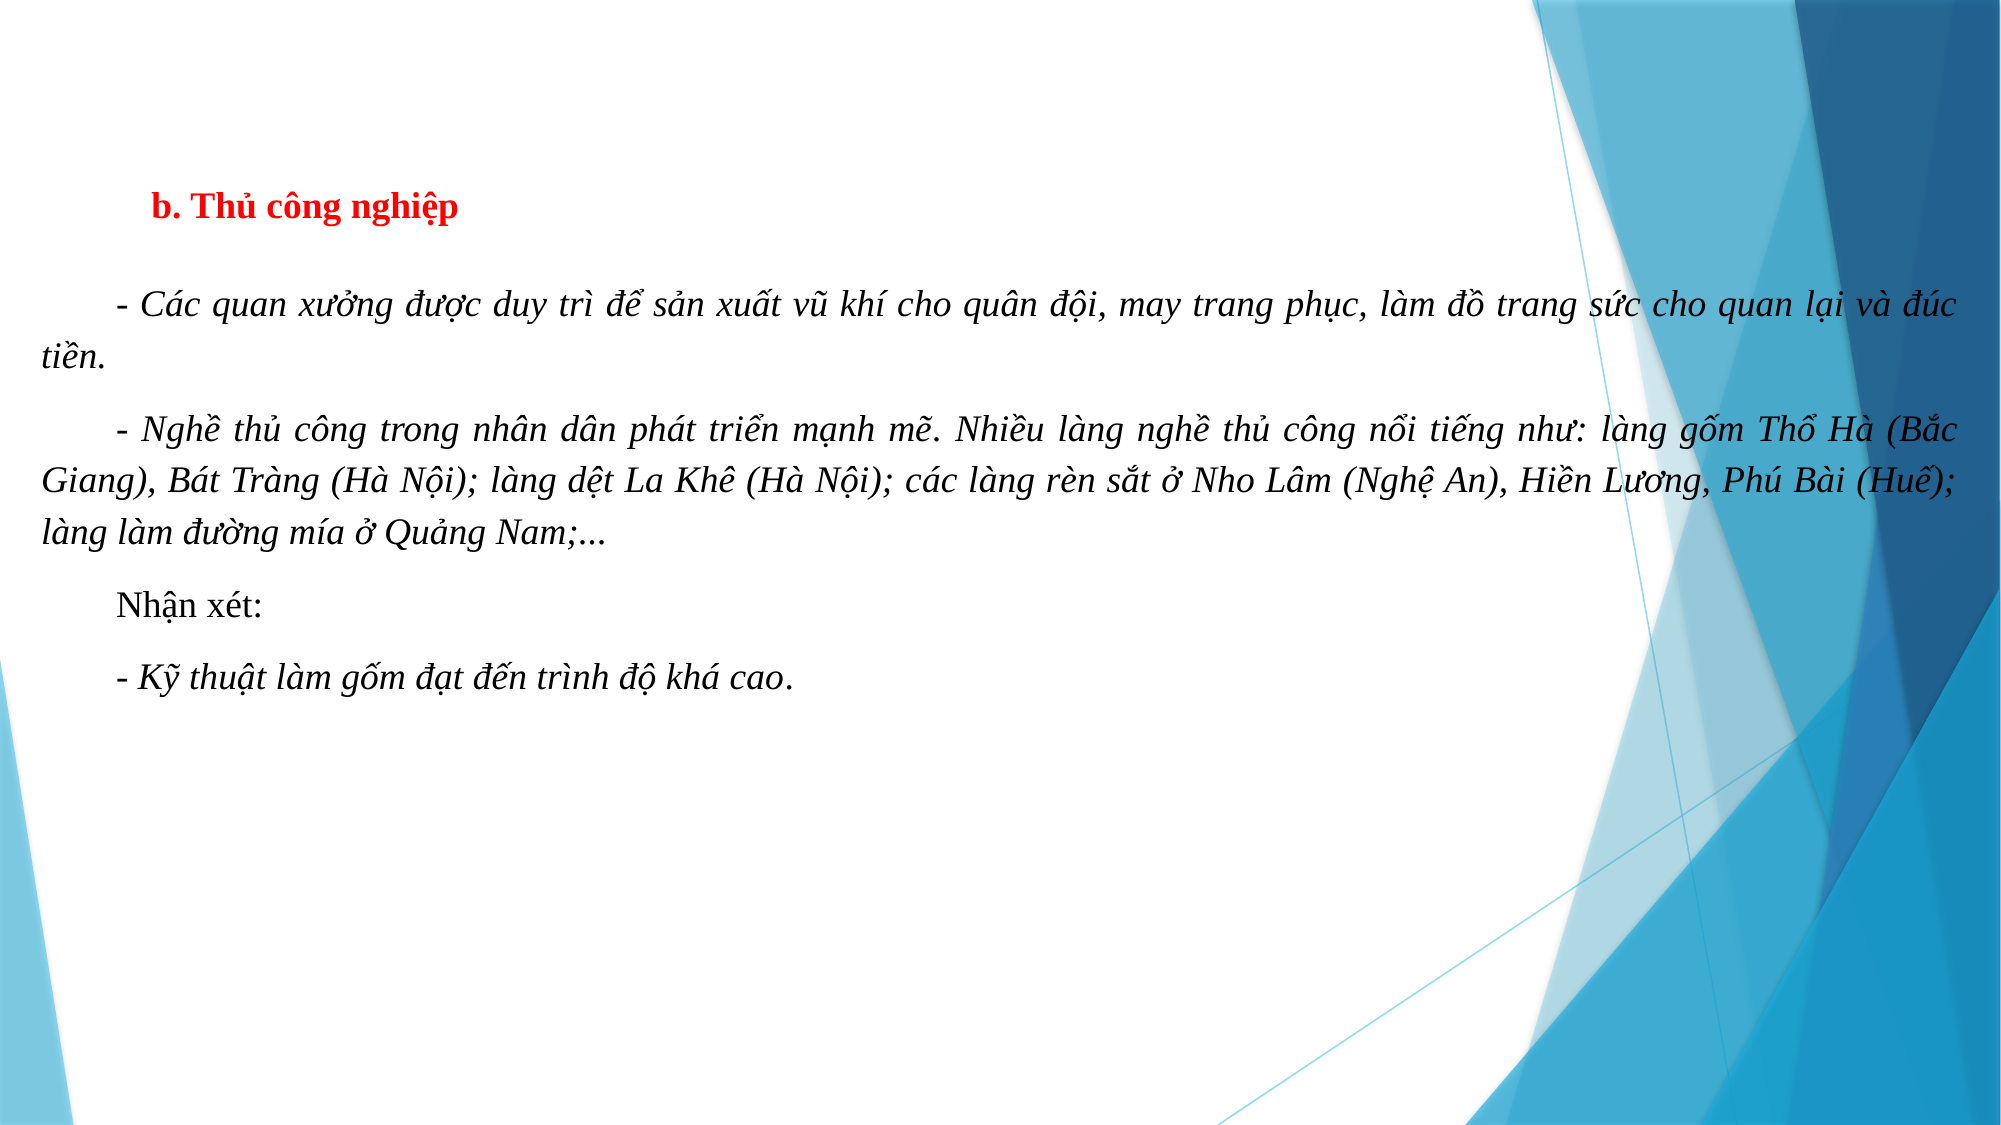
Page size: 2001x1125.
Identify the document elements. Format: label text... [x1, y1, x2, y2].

text_box b. Thủ công nghiệp [136, 173, 475, 234]
text_box - Các quan xưởng được duy trì để sản xuất vũ khí cho quân đội, may trang phục, làm đồ trang sức cho quan lại và đúc tiền. - Nghề thủ công trong nhân dân phát triển mạnh mẽ. Nhiều làng nghề thủ công nổi tiếng như: làng gốm Thổ Hà (Bắc Giang), Bát Tràng (Hà Nội); làng dệt La Khê (Hà Nội); các làng rèn sắt ở Nho Lâm (Nghệ An), Hiền Lương, Phú Bài (Huế); làng làm đường mía ở Quảng Nam;... Nhận xét: - Kỹ thuật làm gốm đạt đến trình độ khá cao. [26, 265, 1974, 705]
